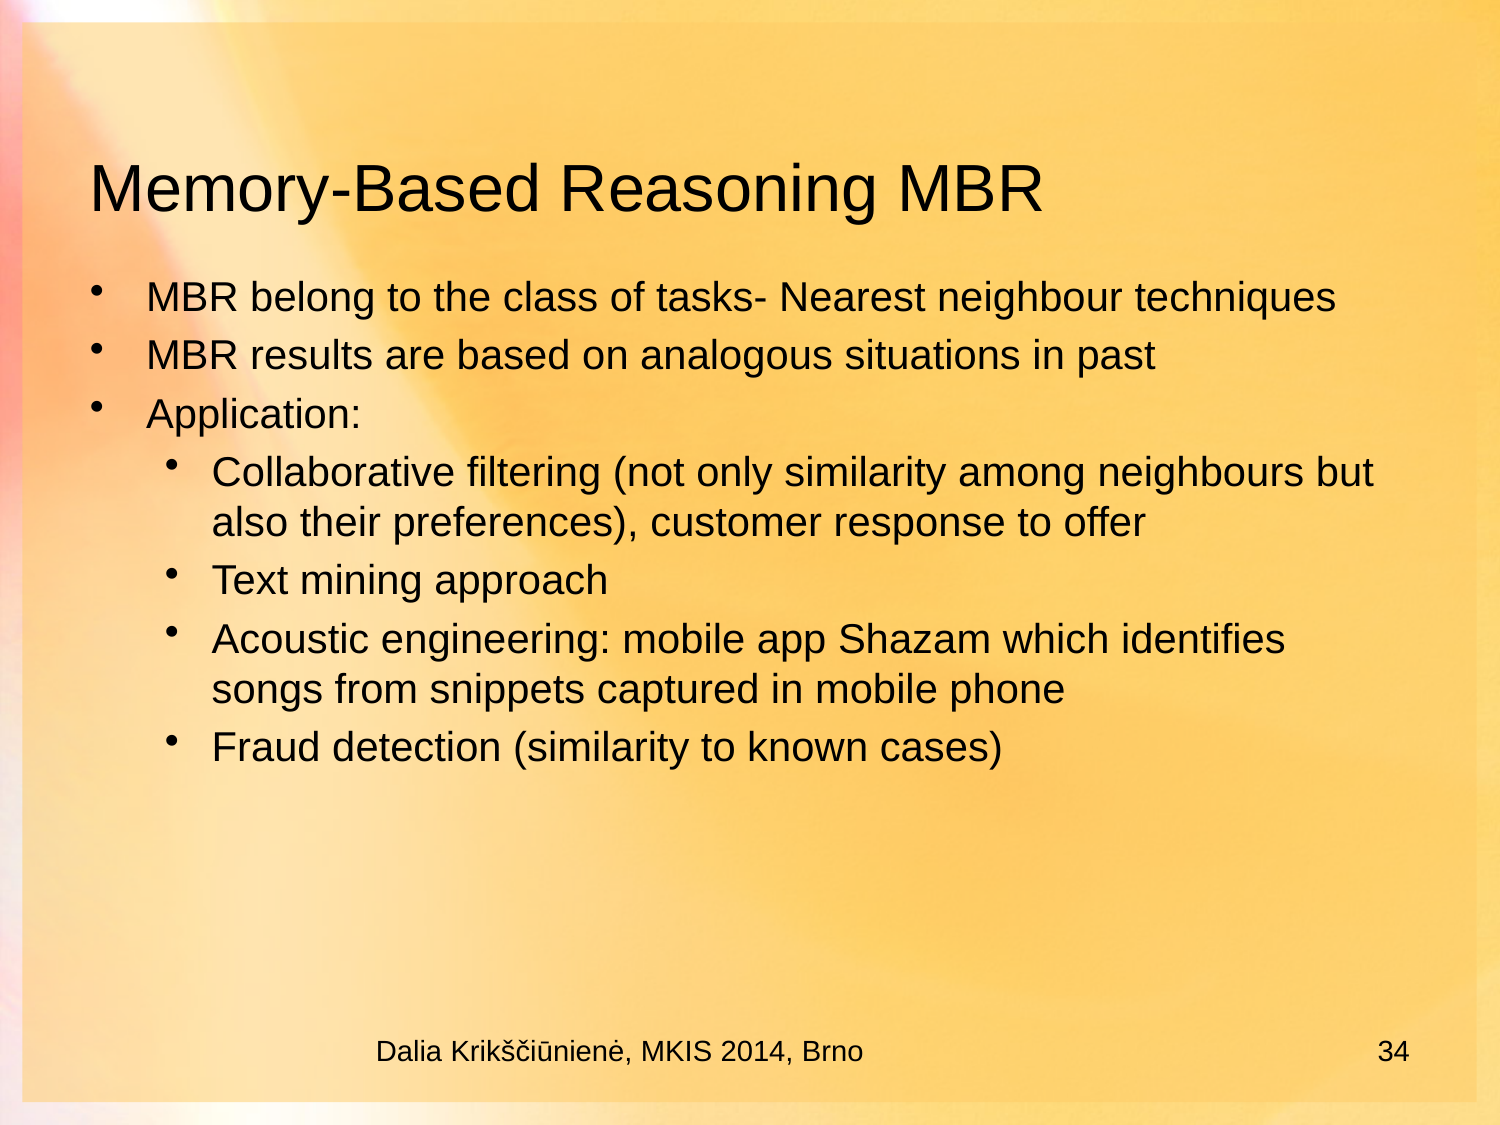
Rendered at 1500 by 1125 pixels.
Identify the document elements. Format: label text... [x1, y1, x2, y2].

footer Dalia Krikščiūnienė, MKIS 2014, Brno [194, 1024, 1046, 1103]
title Memory-Based Reasoning MBR [74, 45, 1425, 233]
picture [0, 0, 1500, 1125]
slide_number 34 [1074, 1024, 1425, 1103]
list MBR belong to the class of tasks- Nearest neighbour techniques MBR results are based on analogous situations in past Application: Collaborative filtering (not only similarity among neighbours but also their preferences), customer response to offer Text mining approach Acoustic engineering: mobile app Shazam which identifies songs from snippets captured in mobile phone Fraud detection (similarity to known cases) [74, 262, 1425, 1005]
